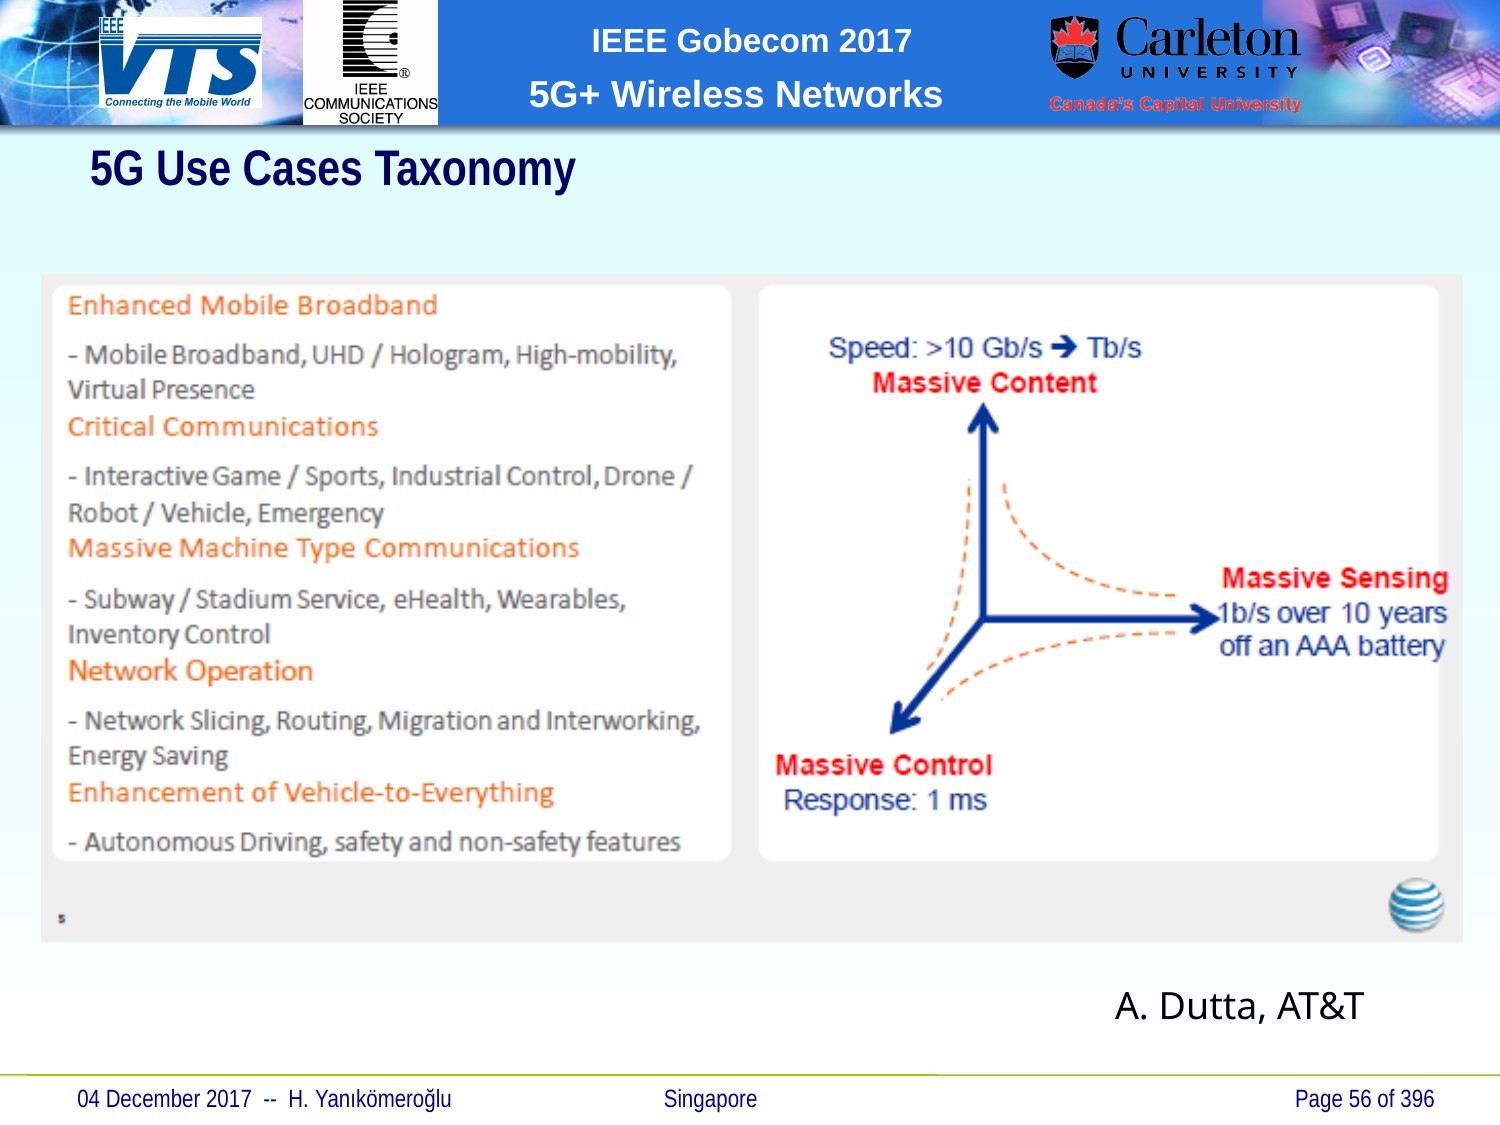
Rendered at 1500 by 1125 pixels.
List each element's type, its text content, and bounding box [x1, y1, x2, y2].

picture [0, 0, 438, 125]
picture [41, 274, 1463, 942]
title 5G Use Cases Taxonomy [74, 134, 1113, 198]
text_box A. Dutta, AT&T [1100, 974, 1380, 1035]
picture [1050, 0, 1500, 125]
